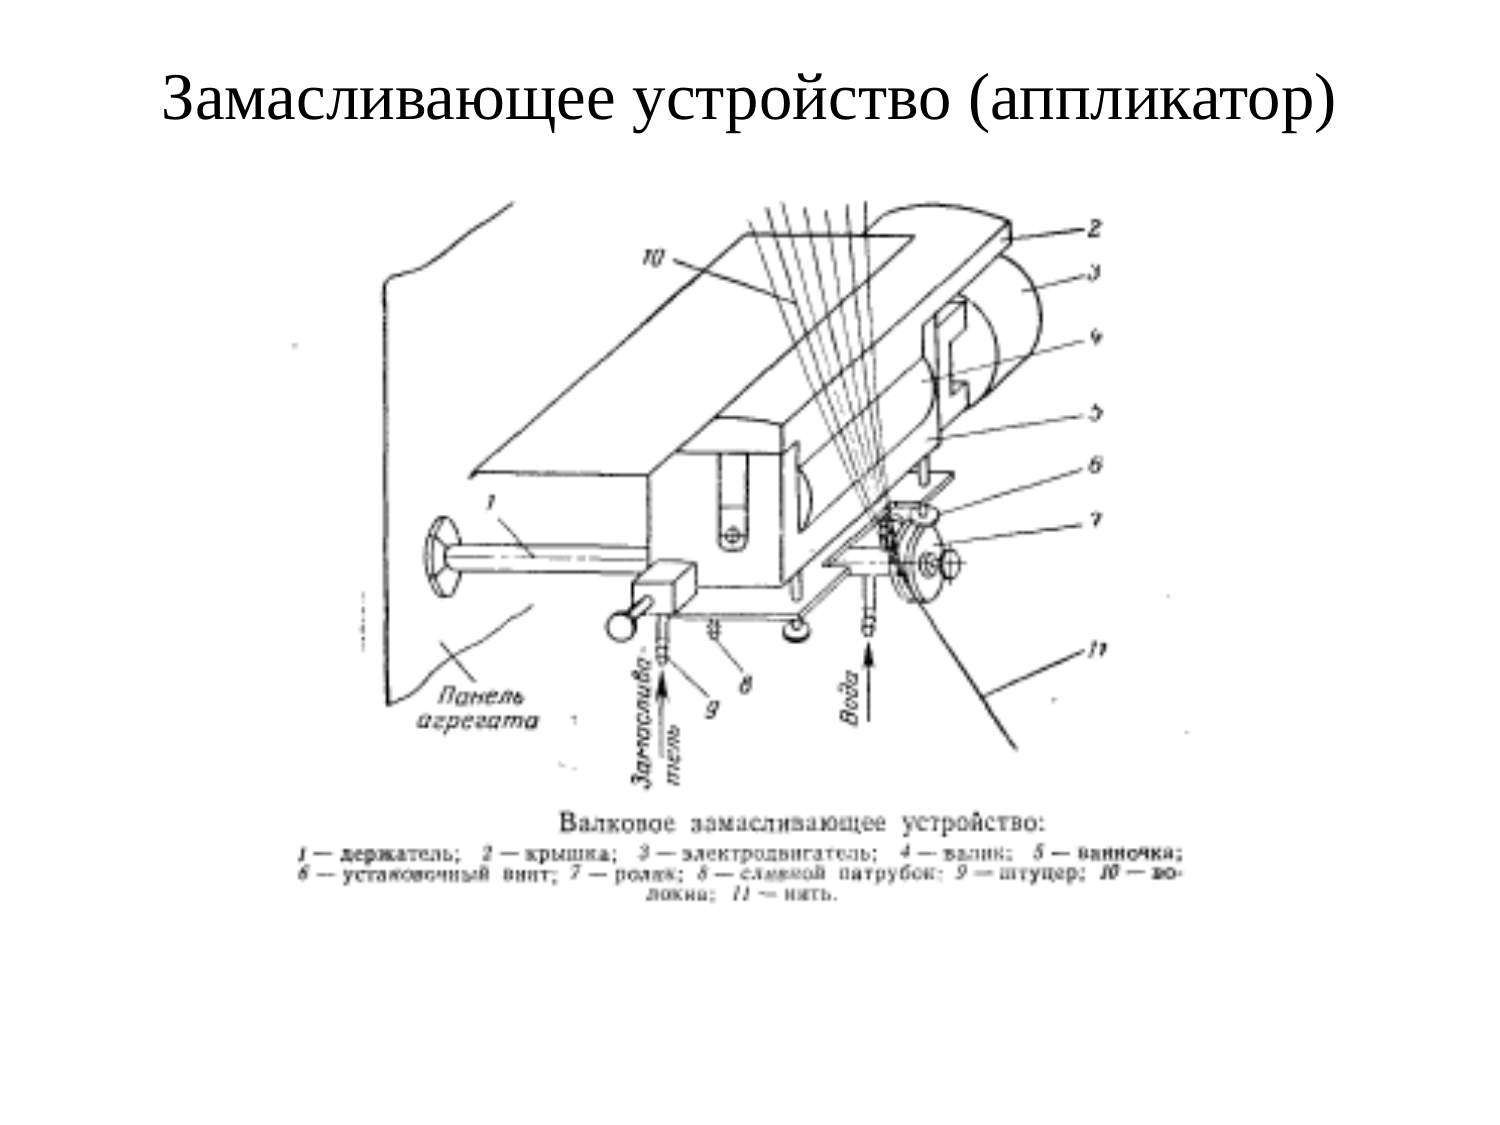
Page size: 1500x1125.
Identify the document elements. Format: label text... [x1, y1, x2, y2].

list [280, 198, 1208, 950]
title Замасливающее устройство (аппликатор) [75, 45, 1425, 141]
